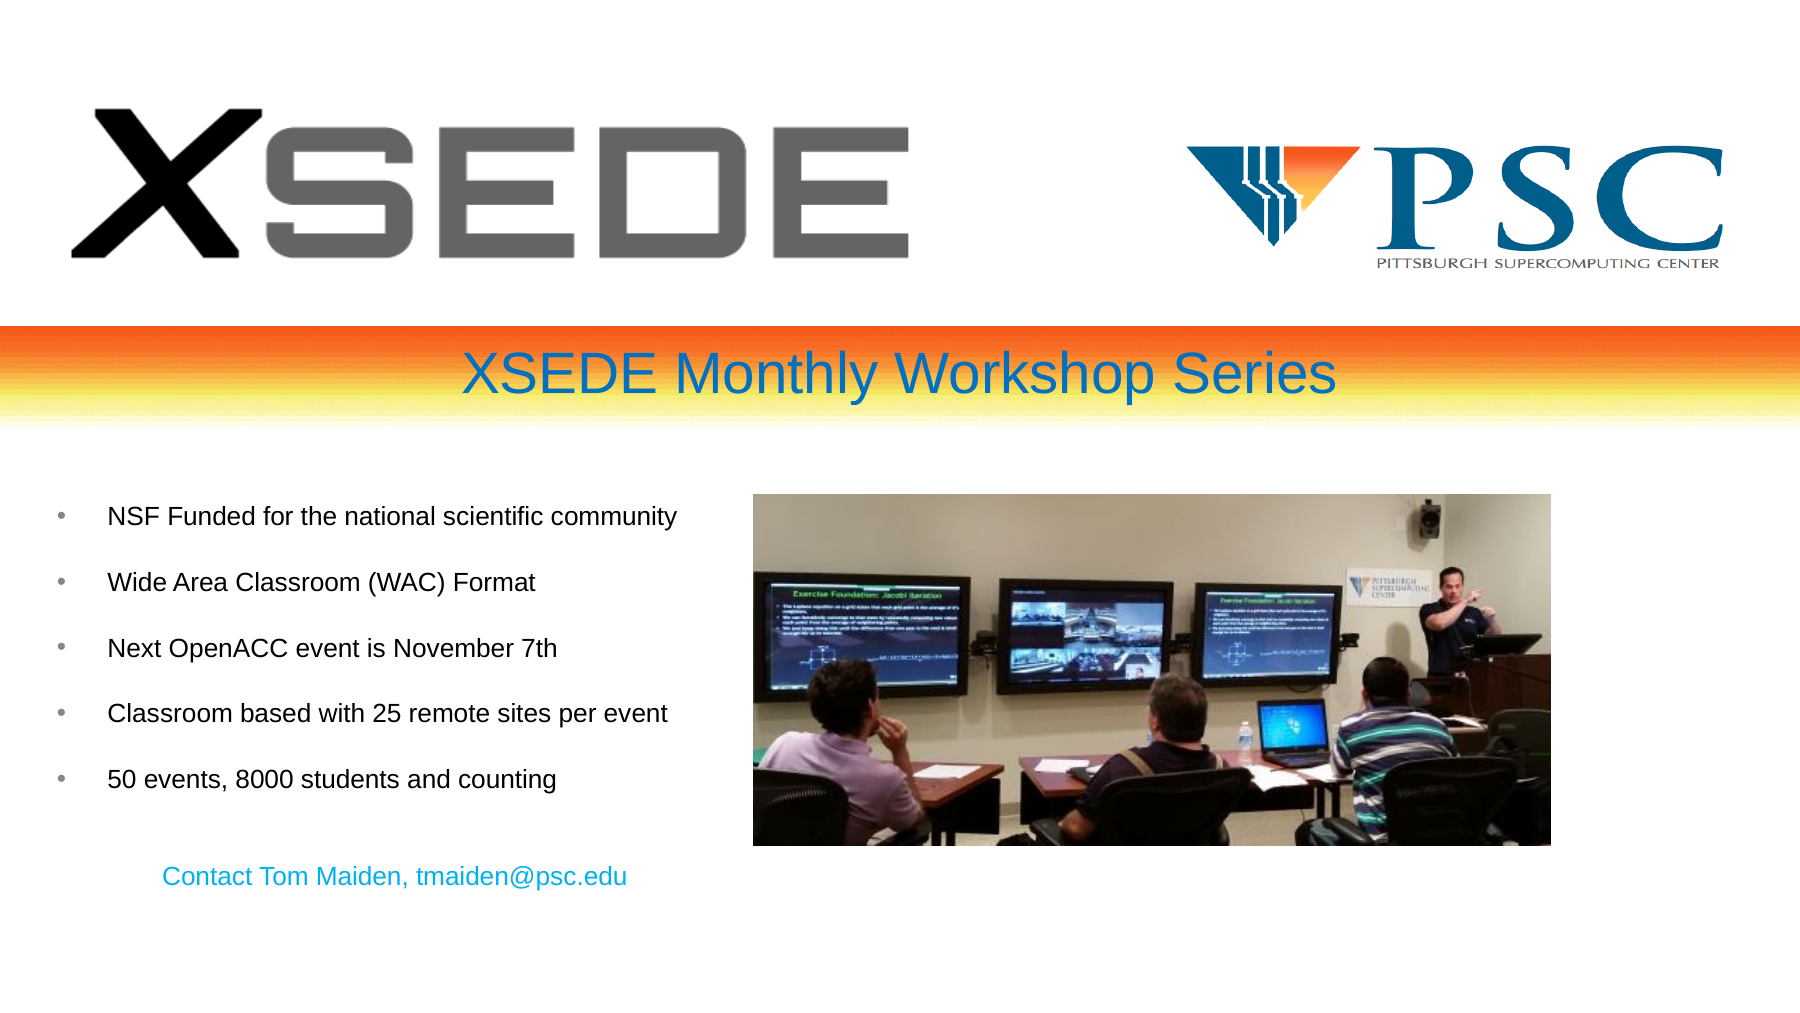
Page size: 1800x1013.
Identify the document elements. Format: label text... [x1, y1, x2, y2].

picture [1172, 131, 1743, 288]
title XSEDE Monthly Workshop Series [925, 326, 1591, 415]
text_box Contact Tom Maiden, tmaiden@psc.edu [147, 851, 890, 898]
picture [0, 0, 1800, 847]
subtitle NSF Funded for the national scientific community Wide Area Classroom (WAC) Format Next OpenACC event is November 7th Classroom based with 25 remote sites per event 50 events, 8000 students and counting [41, 494, 749, 853]
